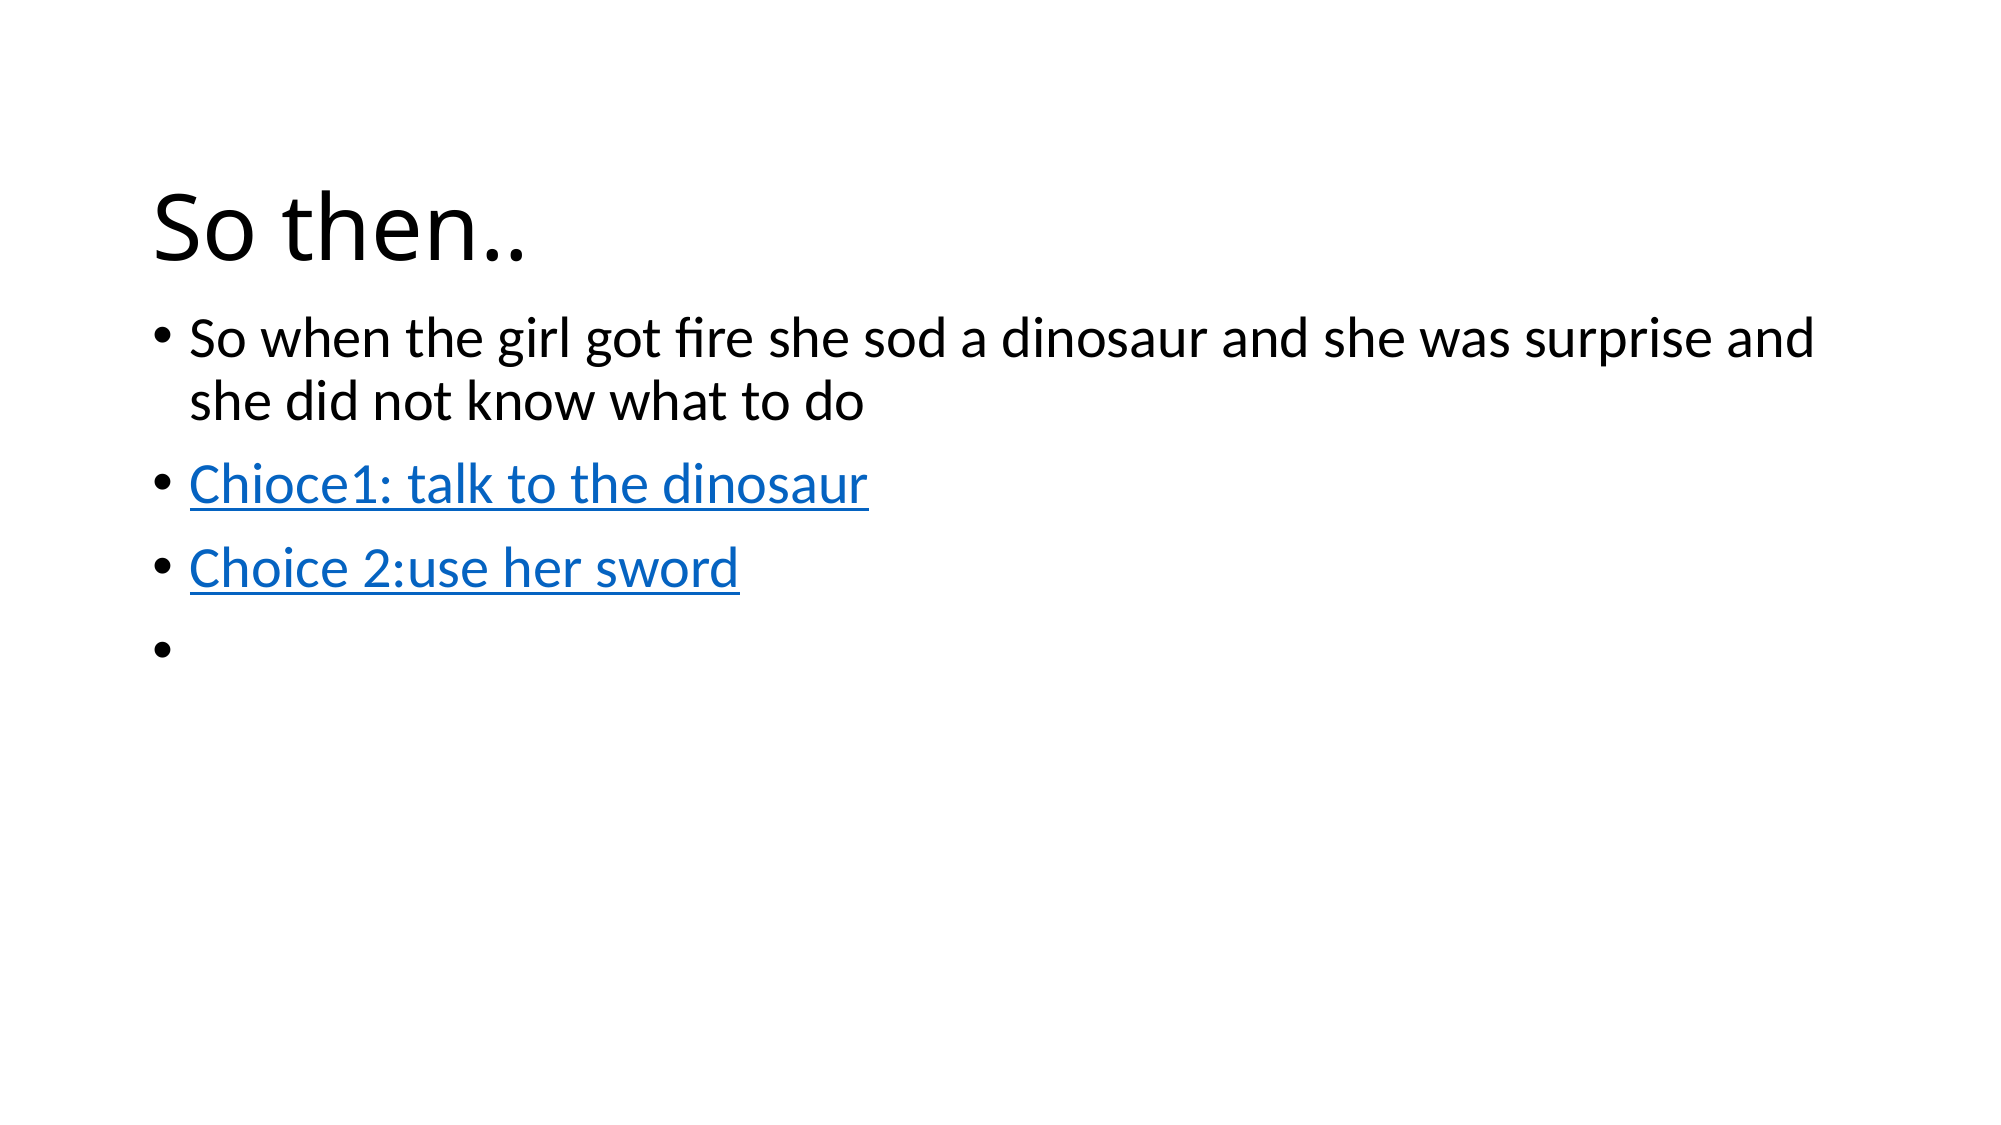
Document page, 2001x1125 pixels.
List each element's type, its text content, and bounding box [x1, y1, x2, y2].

title So then.. [137, 121, 1863, 299]
list So when the girl got fire she sod a dinosaur and she was surprise and she did not know what to do Chioce1: talk to the dinosaur Choice 2:use her sword [137, 299, 1863, 1014]
